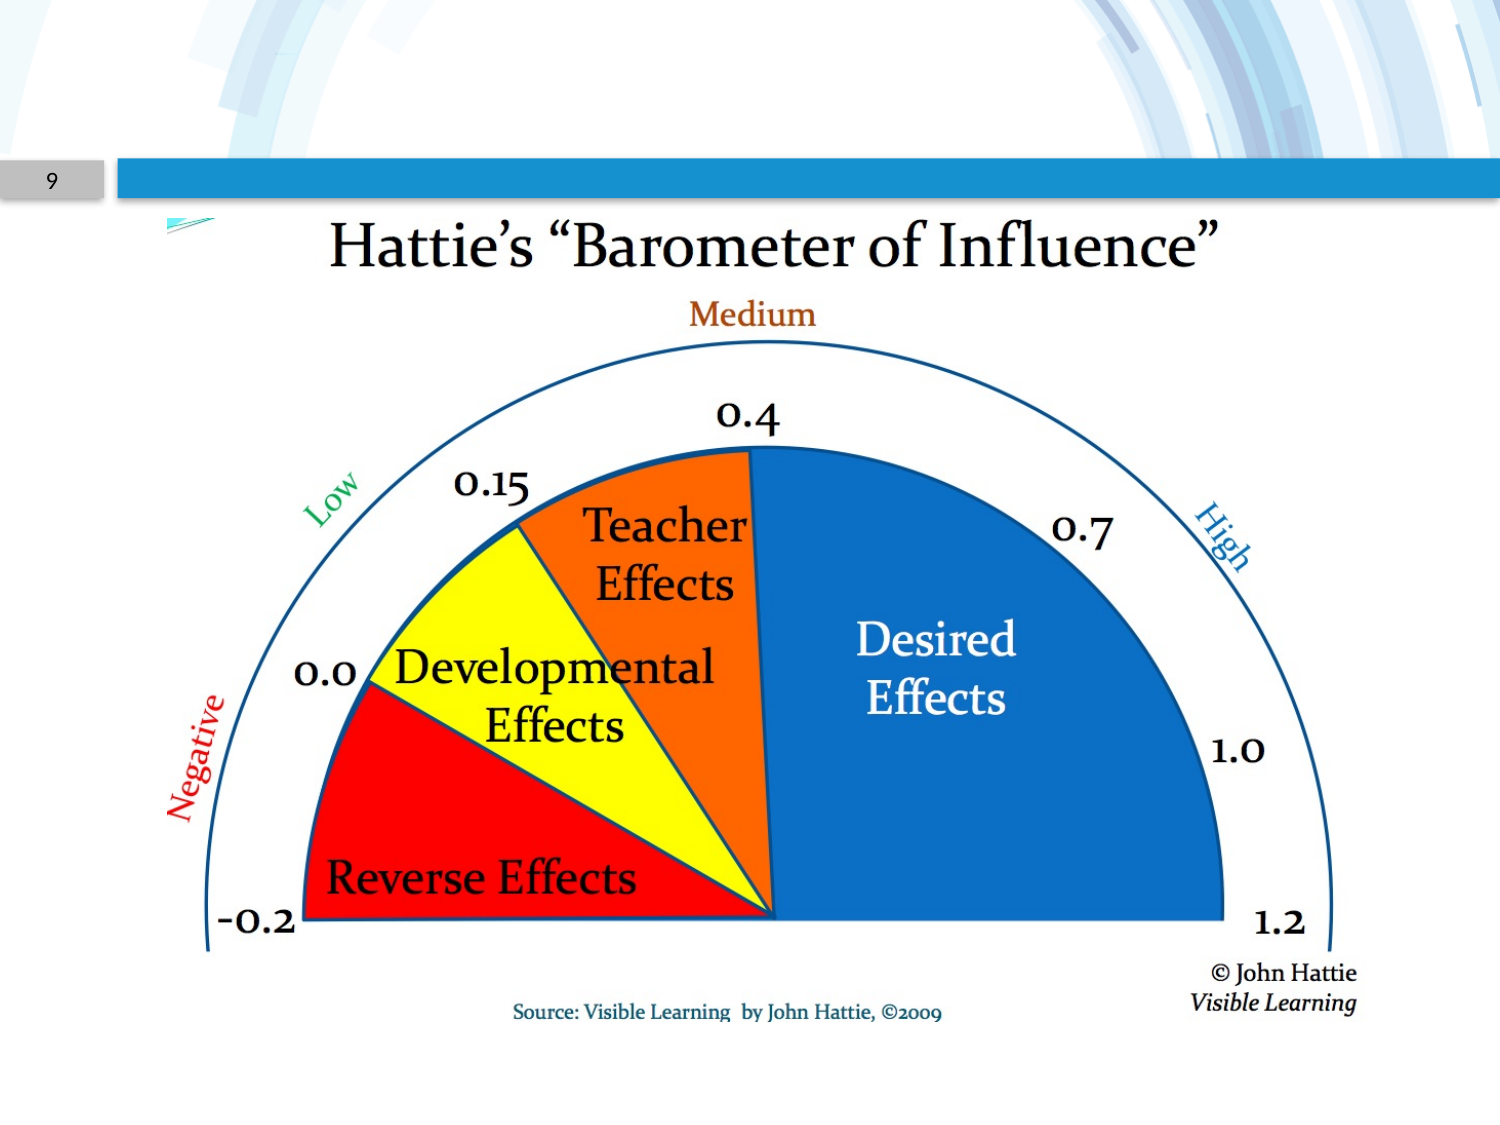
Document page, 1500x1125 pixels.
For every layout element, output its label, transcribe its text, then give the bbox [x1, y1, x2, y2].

picture [0, 0, 1500, 159]
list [117, 218, 1426, 1022]
slide_number 9 [0, 160, 105, 199]
